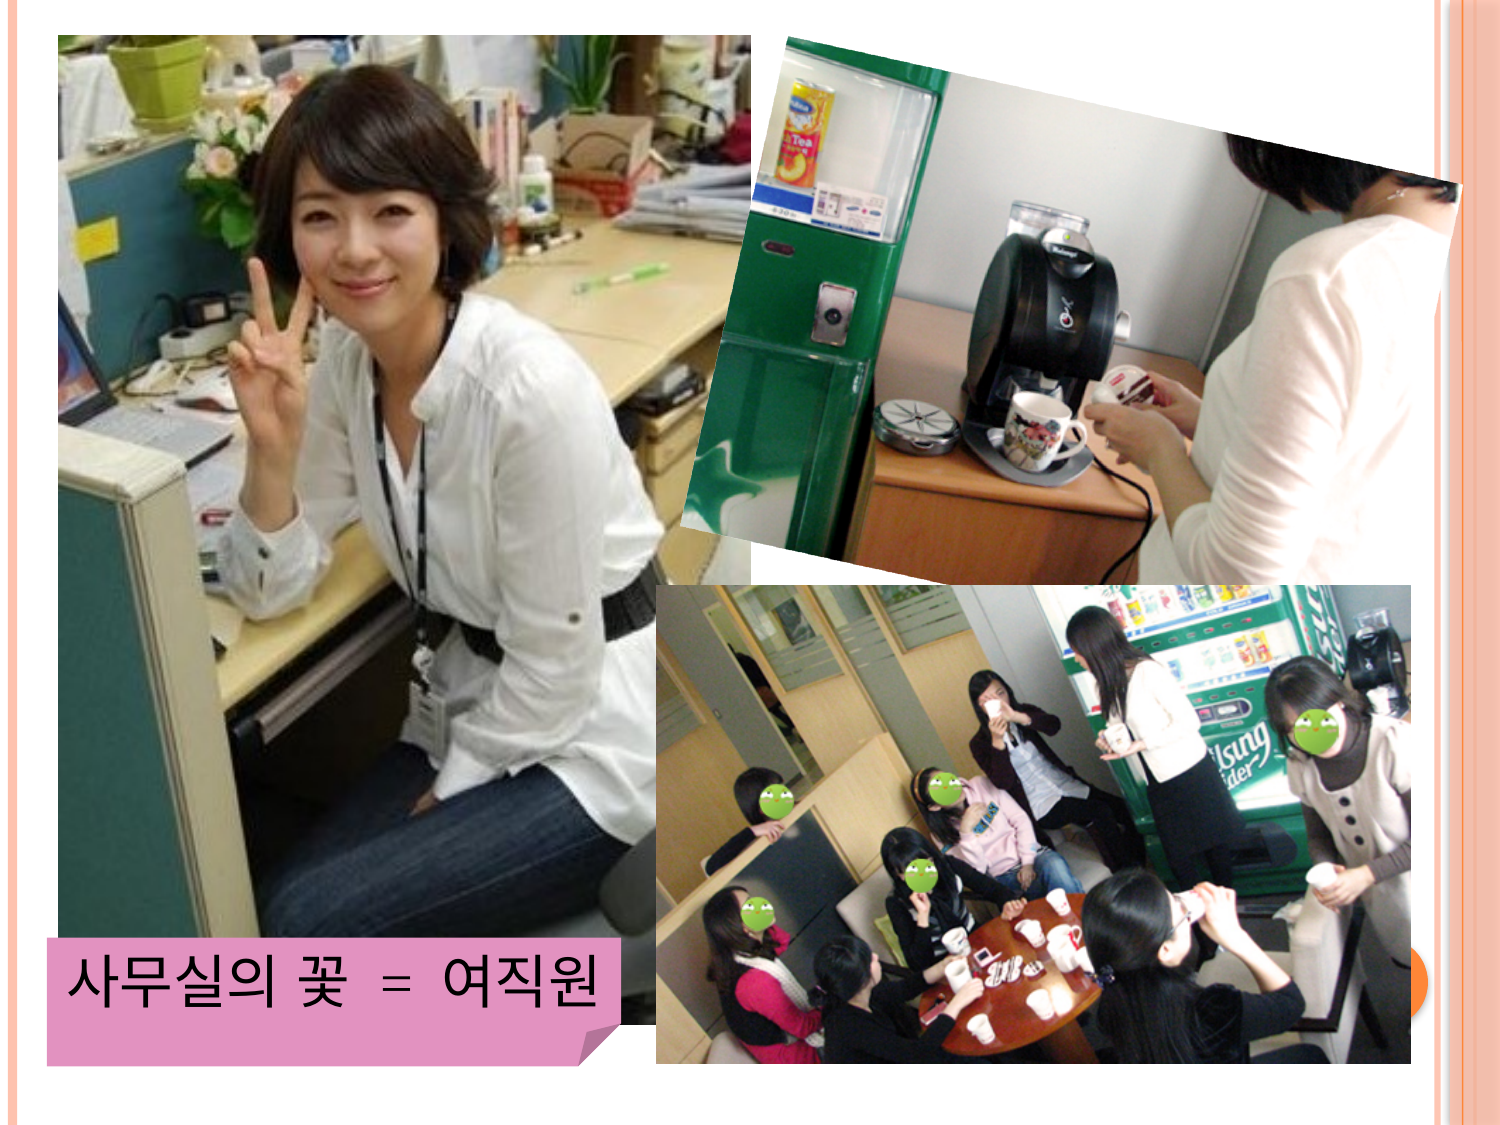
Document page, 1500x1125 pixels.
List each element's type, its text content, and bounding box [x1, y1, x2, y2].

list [58, 34, 752, 1026]
picture [655, 37, 1462, 1065]
text_box 사무실의 꽃 = 여직원 [44, 935, 613, 1069]
